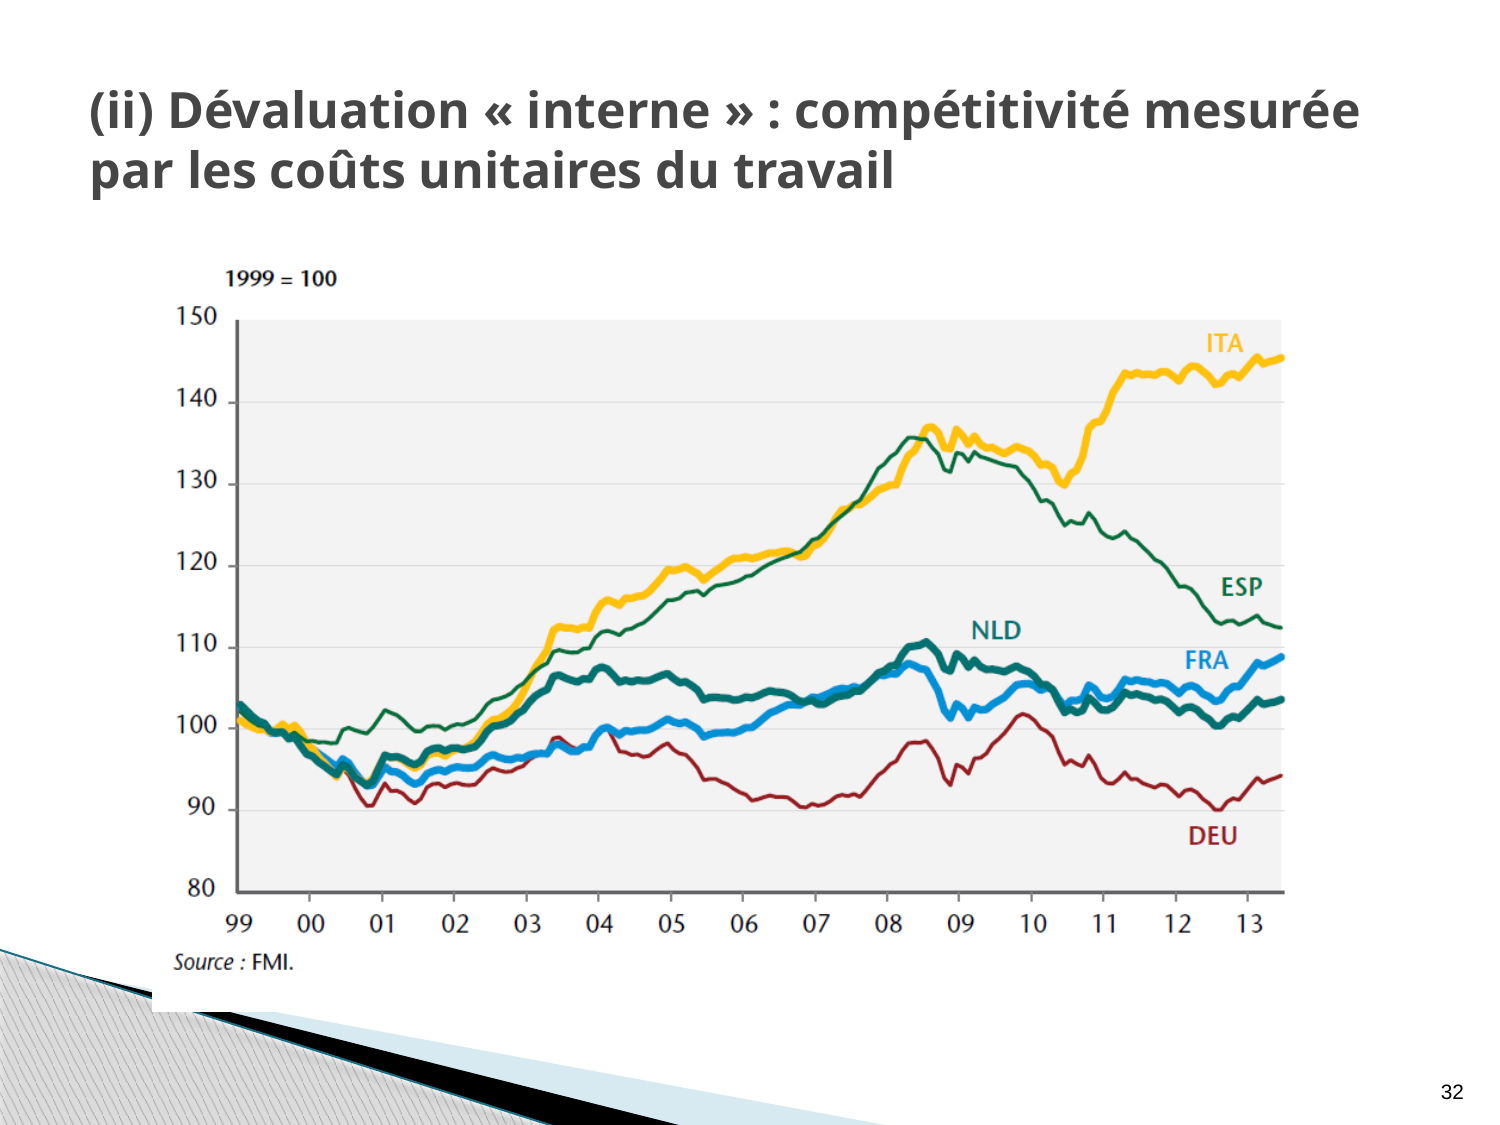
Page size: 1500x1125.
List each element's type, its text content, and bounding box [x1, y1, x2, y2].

title (ii) Dévaluation « interne » : compétitivité mesurée par les coûts unitaires du travail [75, 45, 1459, 233]
slide_number 32 [1418, 1051, 1479, 1112]
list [151, 242, 1349, 1012]
